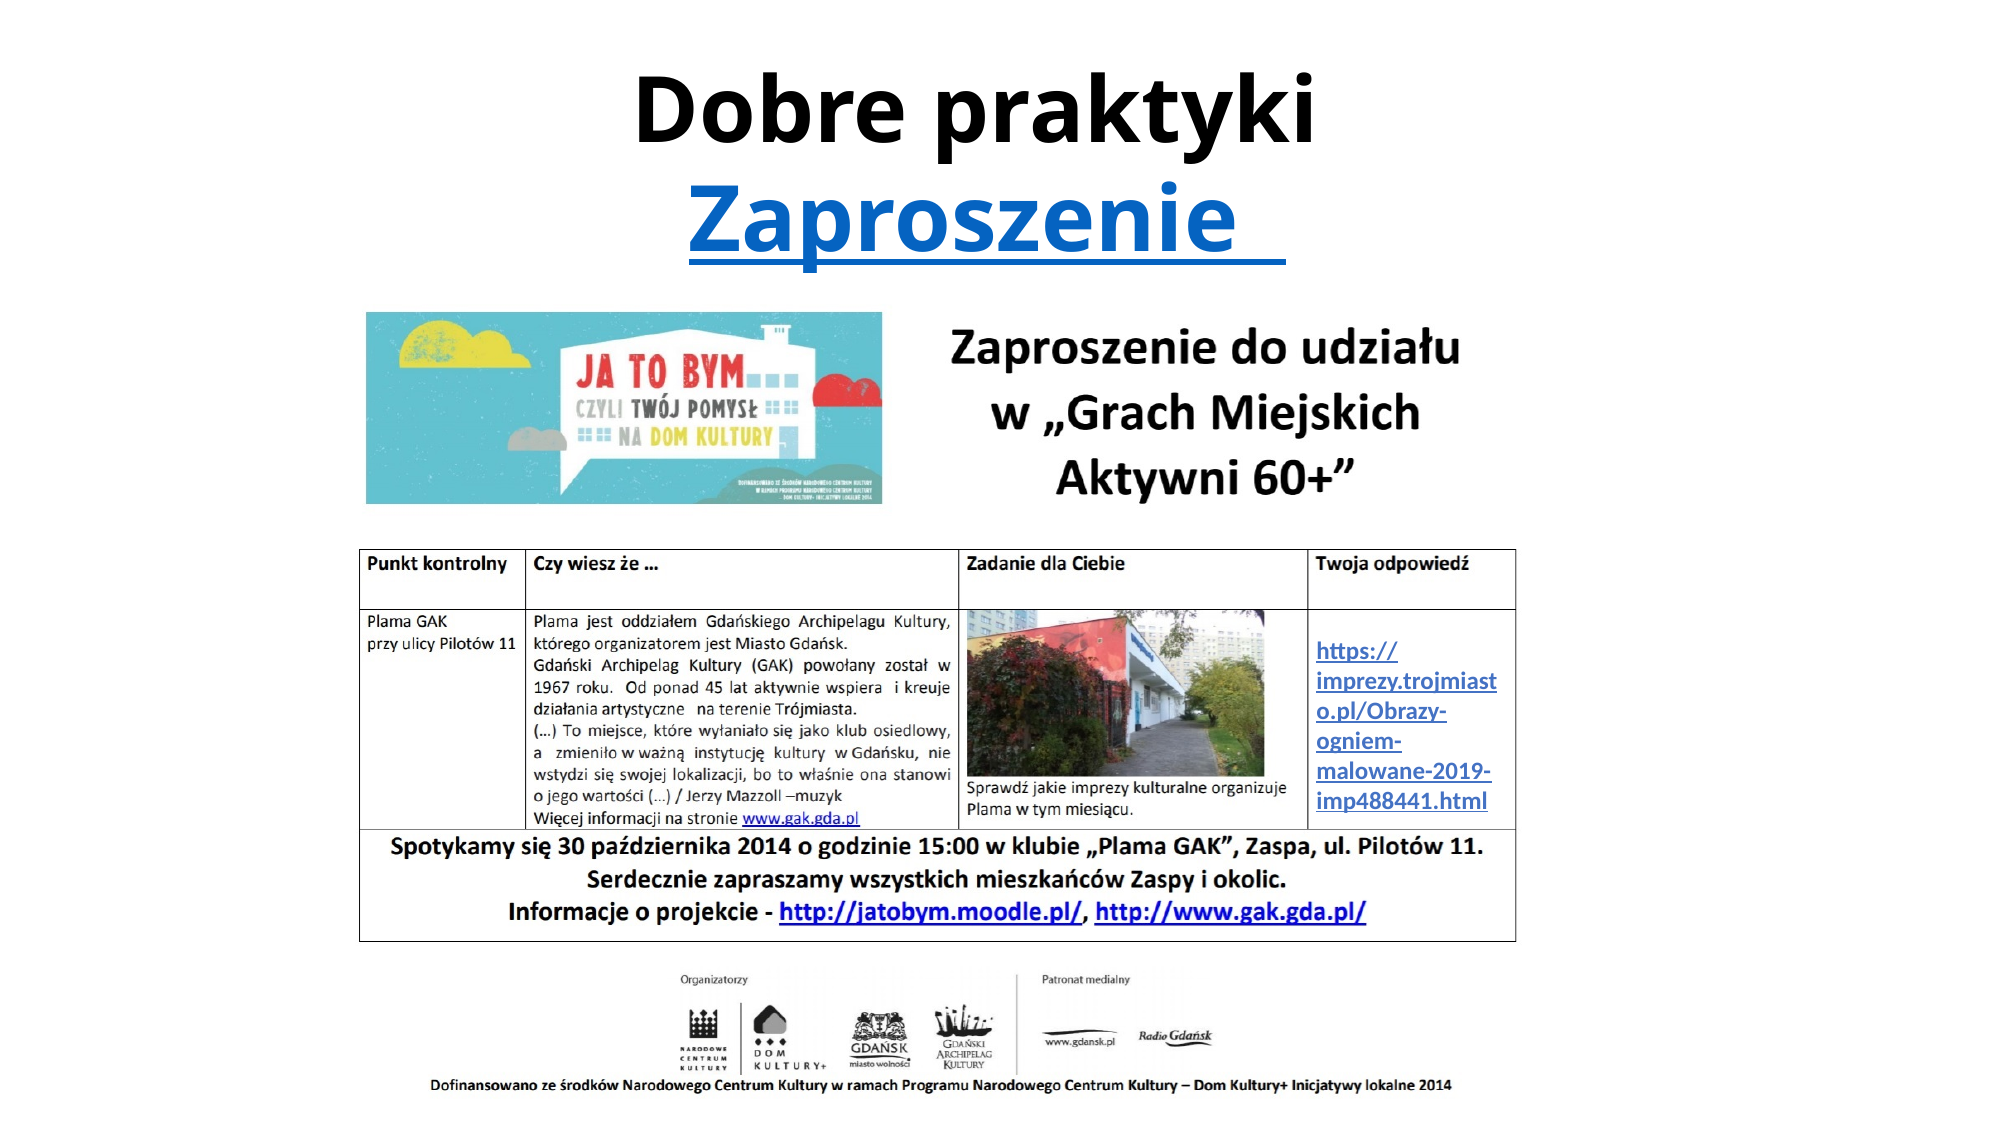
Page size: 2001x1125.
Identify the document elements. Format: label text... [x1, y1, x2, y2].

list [321, 277, 1560, 1099]
title Dobre praktyki Zaproszenie [78, 59, 1896, 278]
